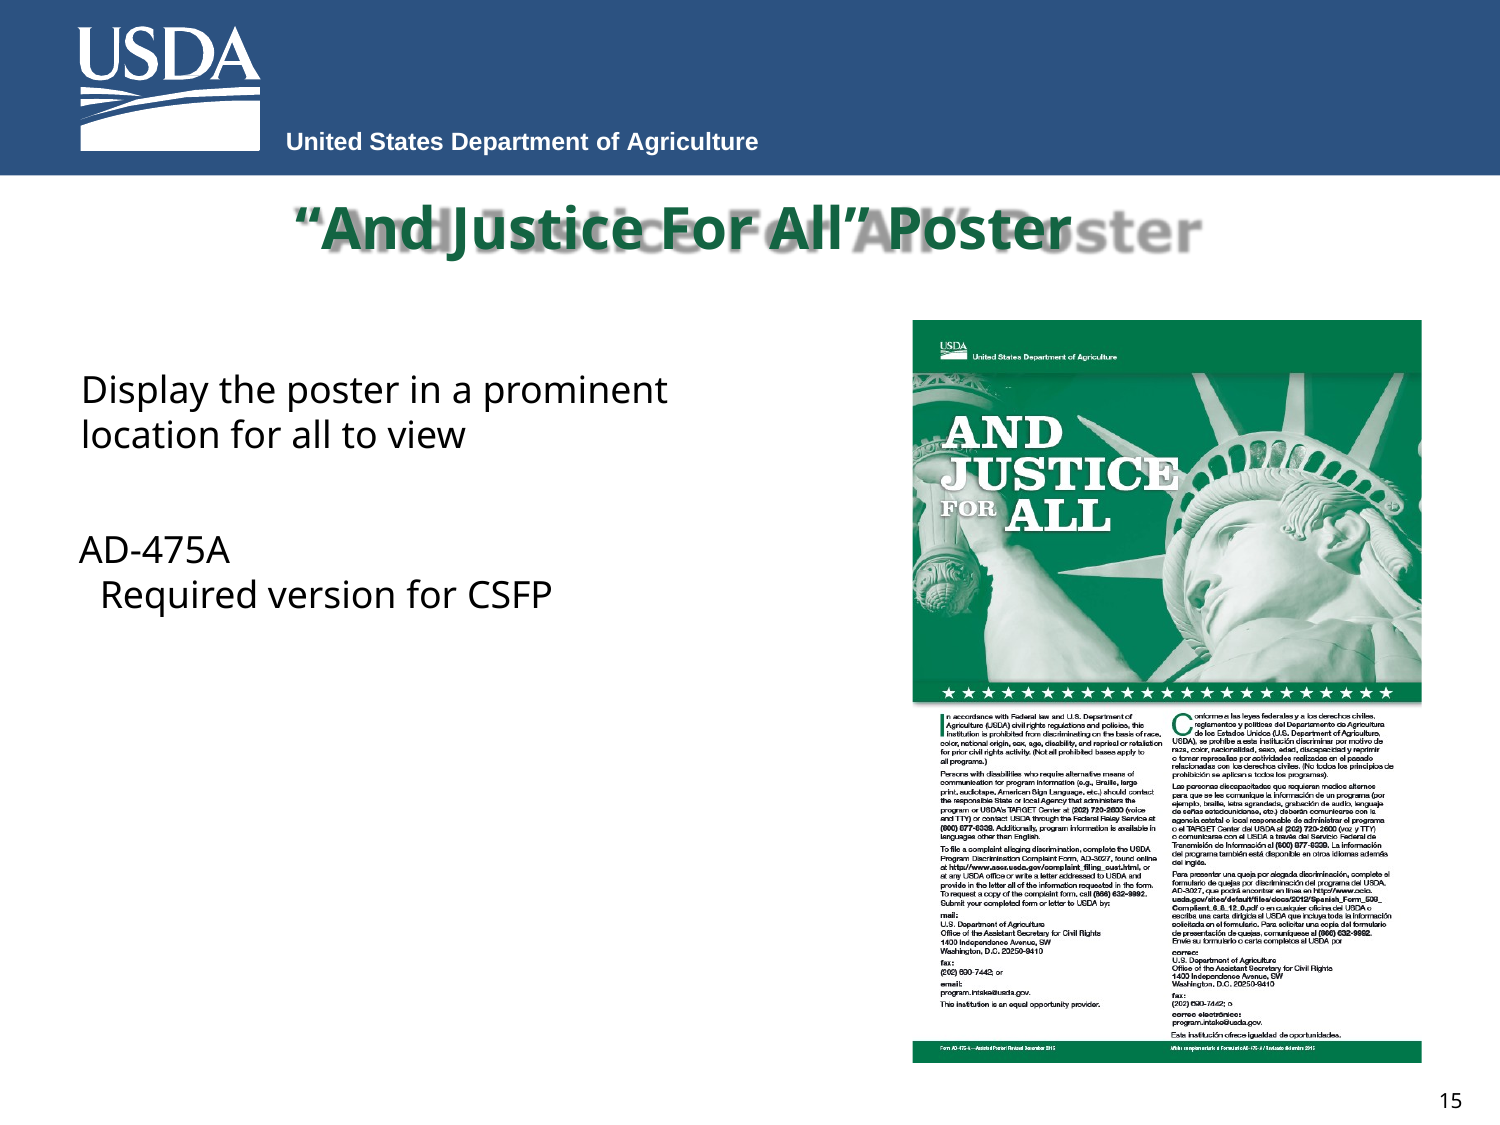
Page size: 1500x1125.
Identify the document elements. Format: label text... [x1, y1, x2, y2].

text_box [80, 98, 125, 107]
text_box [80, 87, 260, 120]
text_box [124, 26, 158, 81]
text_box [209, 25, 261, 80]
text_box [912, 320, 1422, 1063]
slide_number 15 [1434, 1085, 1470, 1125]
text_box Display the poster in a prominent location for all to view AD-475A Required version for CSFP [41, 363, 742, 617]
text_box United States Department of Agriculture [283, 123, 763, 156]
title “And Justice For All” Poster [293, 189, 1207, 380]
text_box [77, 27, 122, 81]
text_box [253, 171, 1242, 304]
text_box [80, 100, 260, 151]
text_box [163, 27, 215, 80]
text_box [80, 87, 143, 97]
